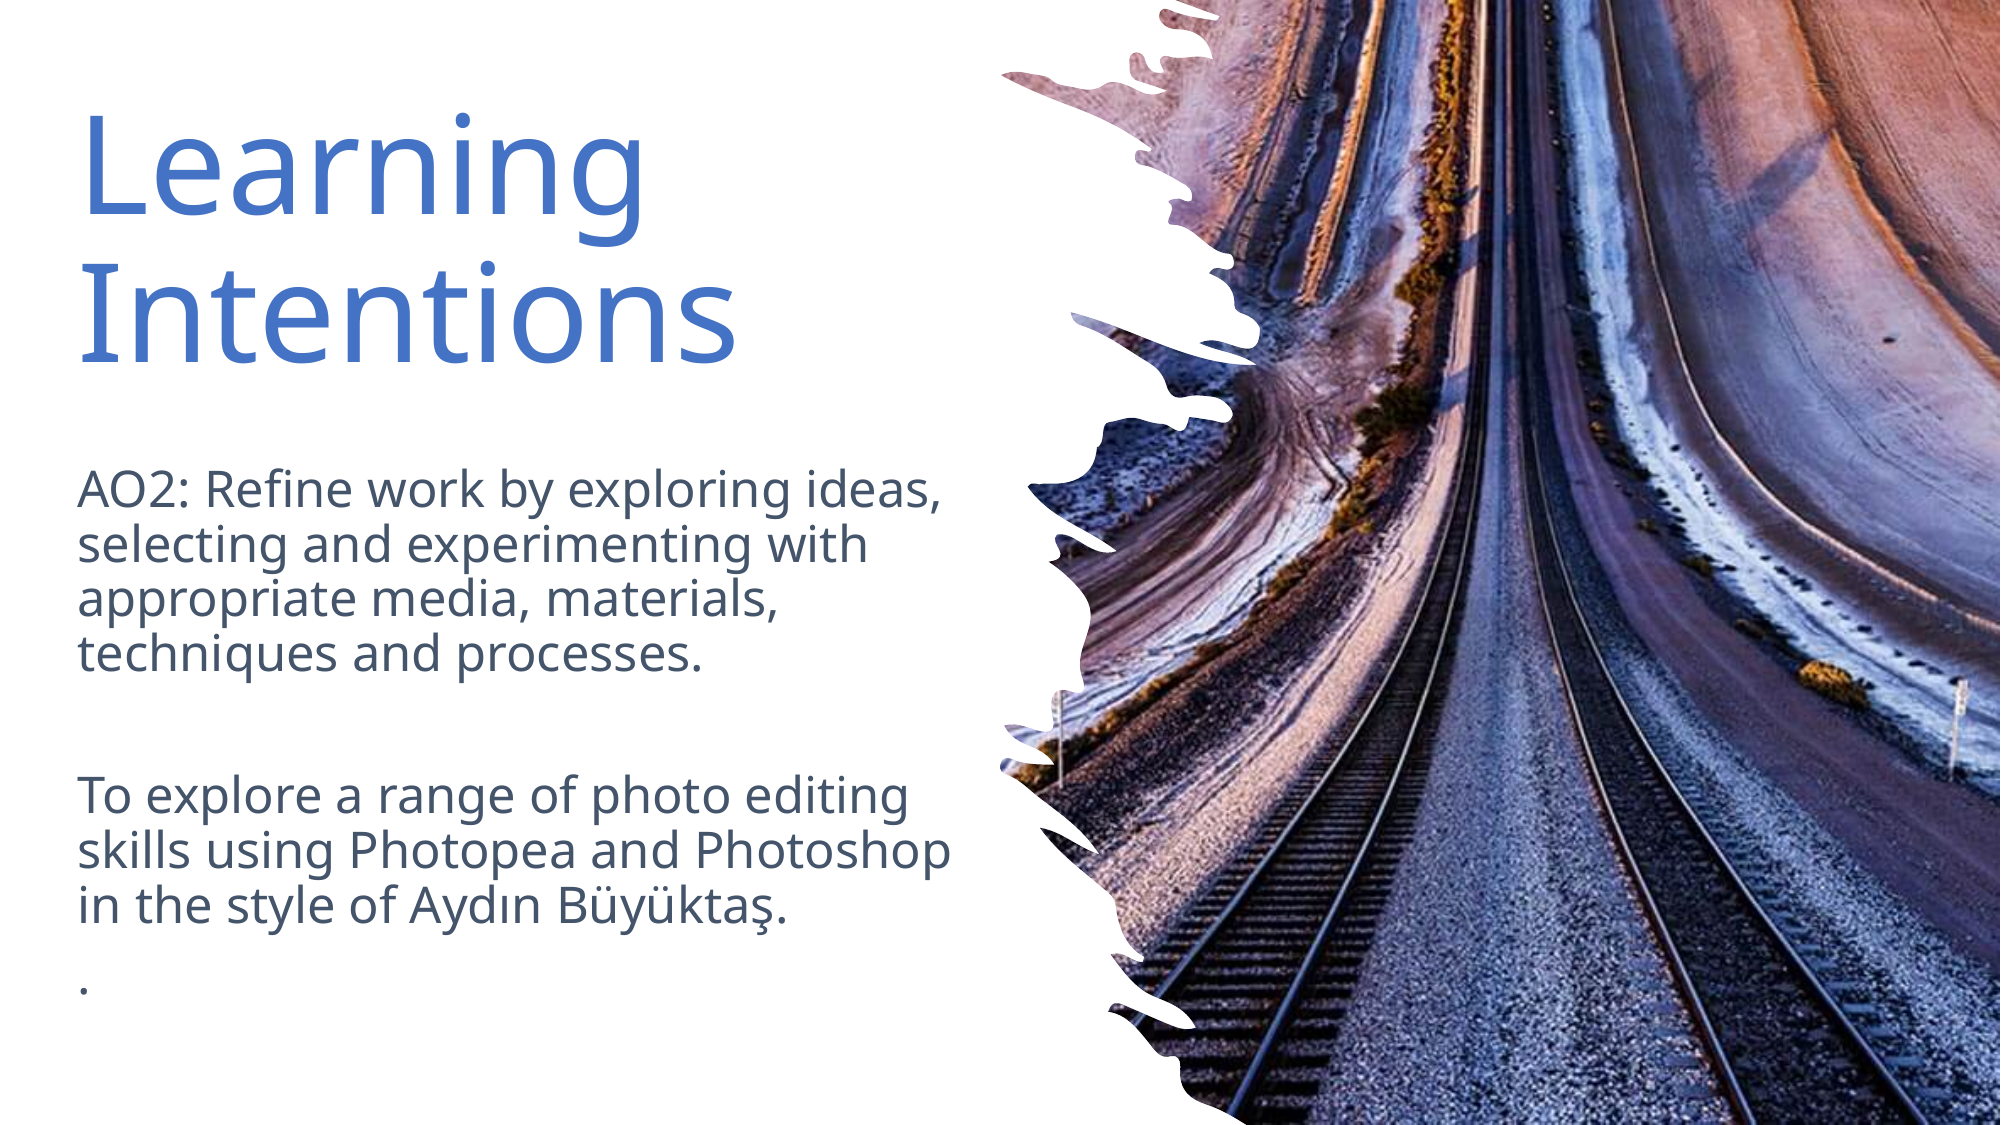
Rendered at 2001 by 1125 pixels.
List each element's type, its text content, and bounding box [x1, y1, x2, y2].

list AO2: Refine work by exploring ideas, selecting and experimenting with appropriate media, materials, techniques and processes. To explore a range of photo editing skills using Photopea and Photoshop in the style of Aydın Büyüktaş​. . [62, 456, 979, 1022]
picture [999, 0, 2000, 1125]
title Learning Intentions [62, 44, 999, 444]
